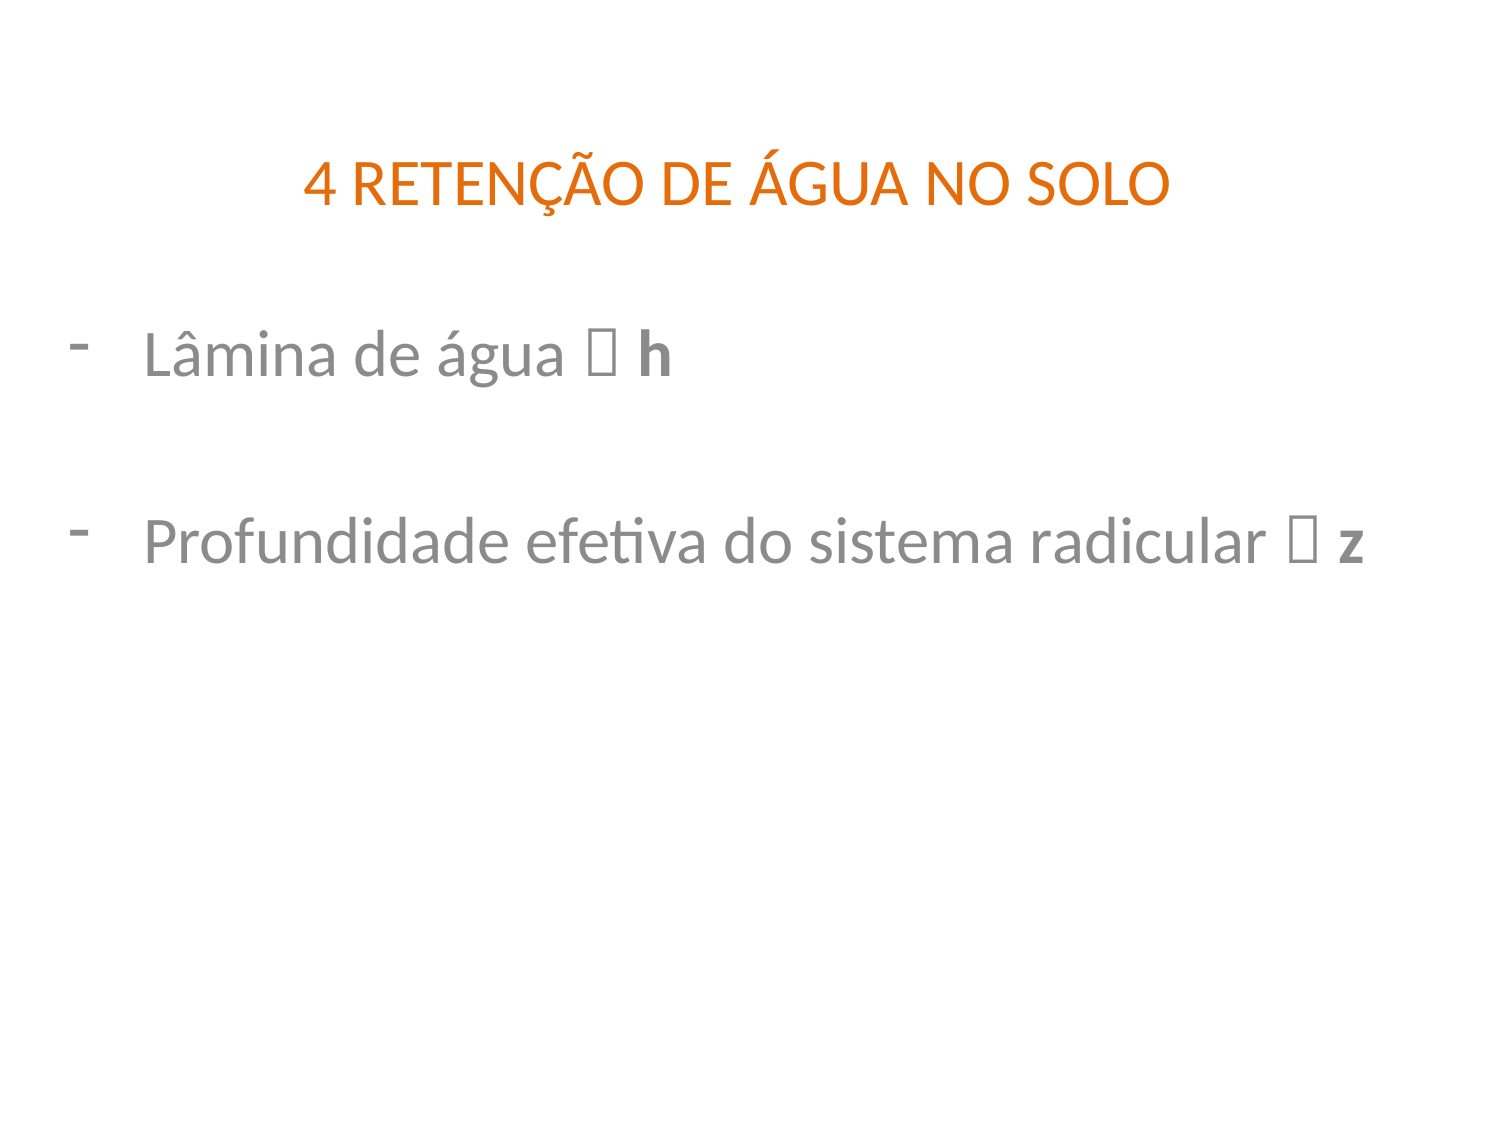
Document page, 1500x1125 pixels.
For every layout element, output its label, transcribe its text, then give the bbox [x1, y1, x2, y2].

title 4 RETENÇÃO DE ÁGUA NO SOLO [100, 101, 1376, 256]
subtitle Lâmina de água  h Profundidade efetiva do sistema radicular  z [53, 302, 1436, 941]
